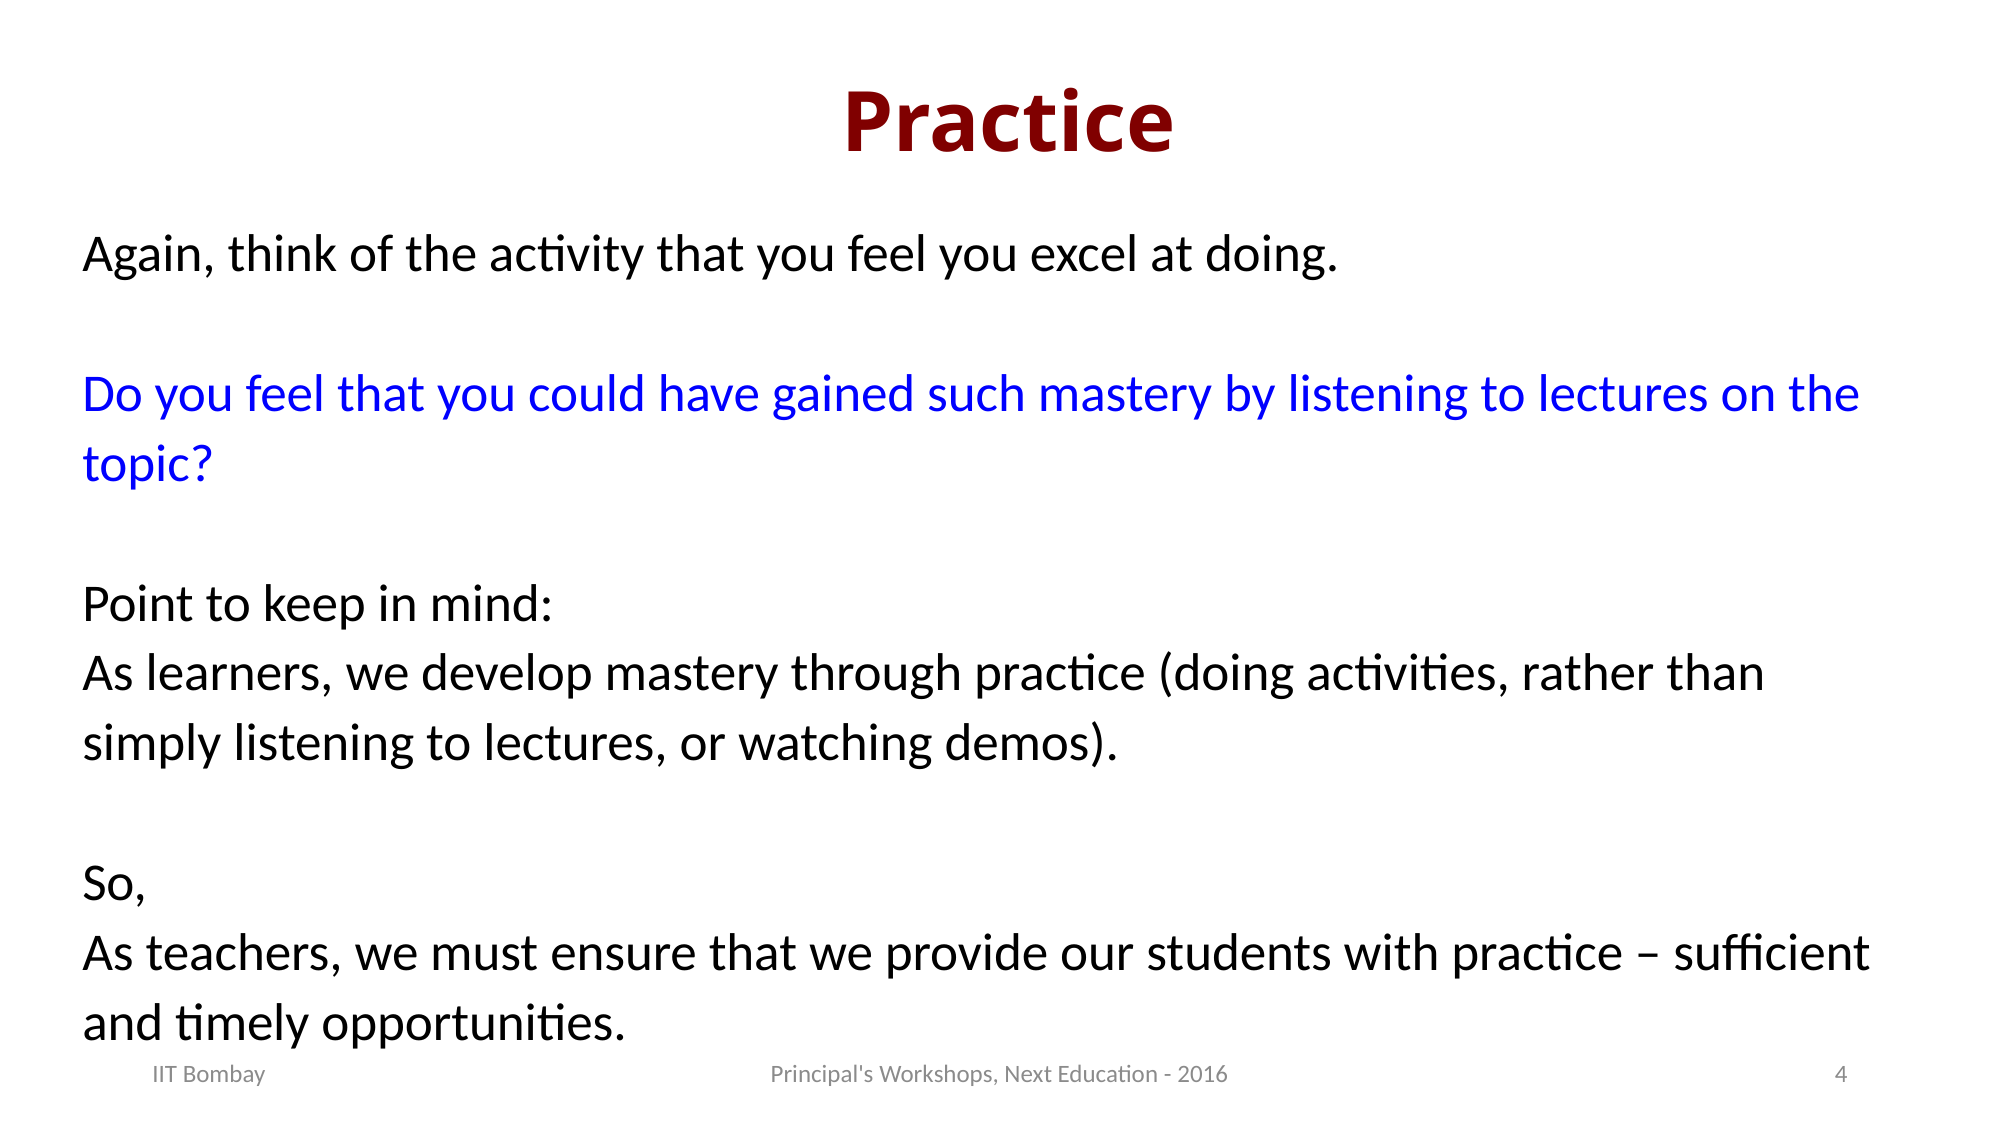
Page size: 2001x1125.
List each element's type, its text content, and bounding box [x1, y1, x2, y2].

list Again, think of the activity that you feel you excel at doing. Do you feel that you could have gained such mastery by listening to lectures on the topic? Point to keep in mind: As learners, we develop mastery through practice (doing activities, rather than simply listening to lectures, or watching demos). So, As teachers, we must ensure that we provide our students with practice – sufficient and timely opportunities. [67, 204, 1915, 1067]
title Practice [45, 43, 1972, 205]
slide_number 4 [1412, 1042, 1863, 1103]
footer Principal's Workshops, Next Education - 2016 [662, 1042, 1338, 1103]
slide_number IIT Bombay [137, 1042, 588, 1103]
